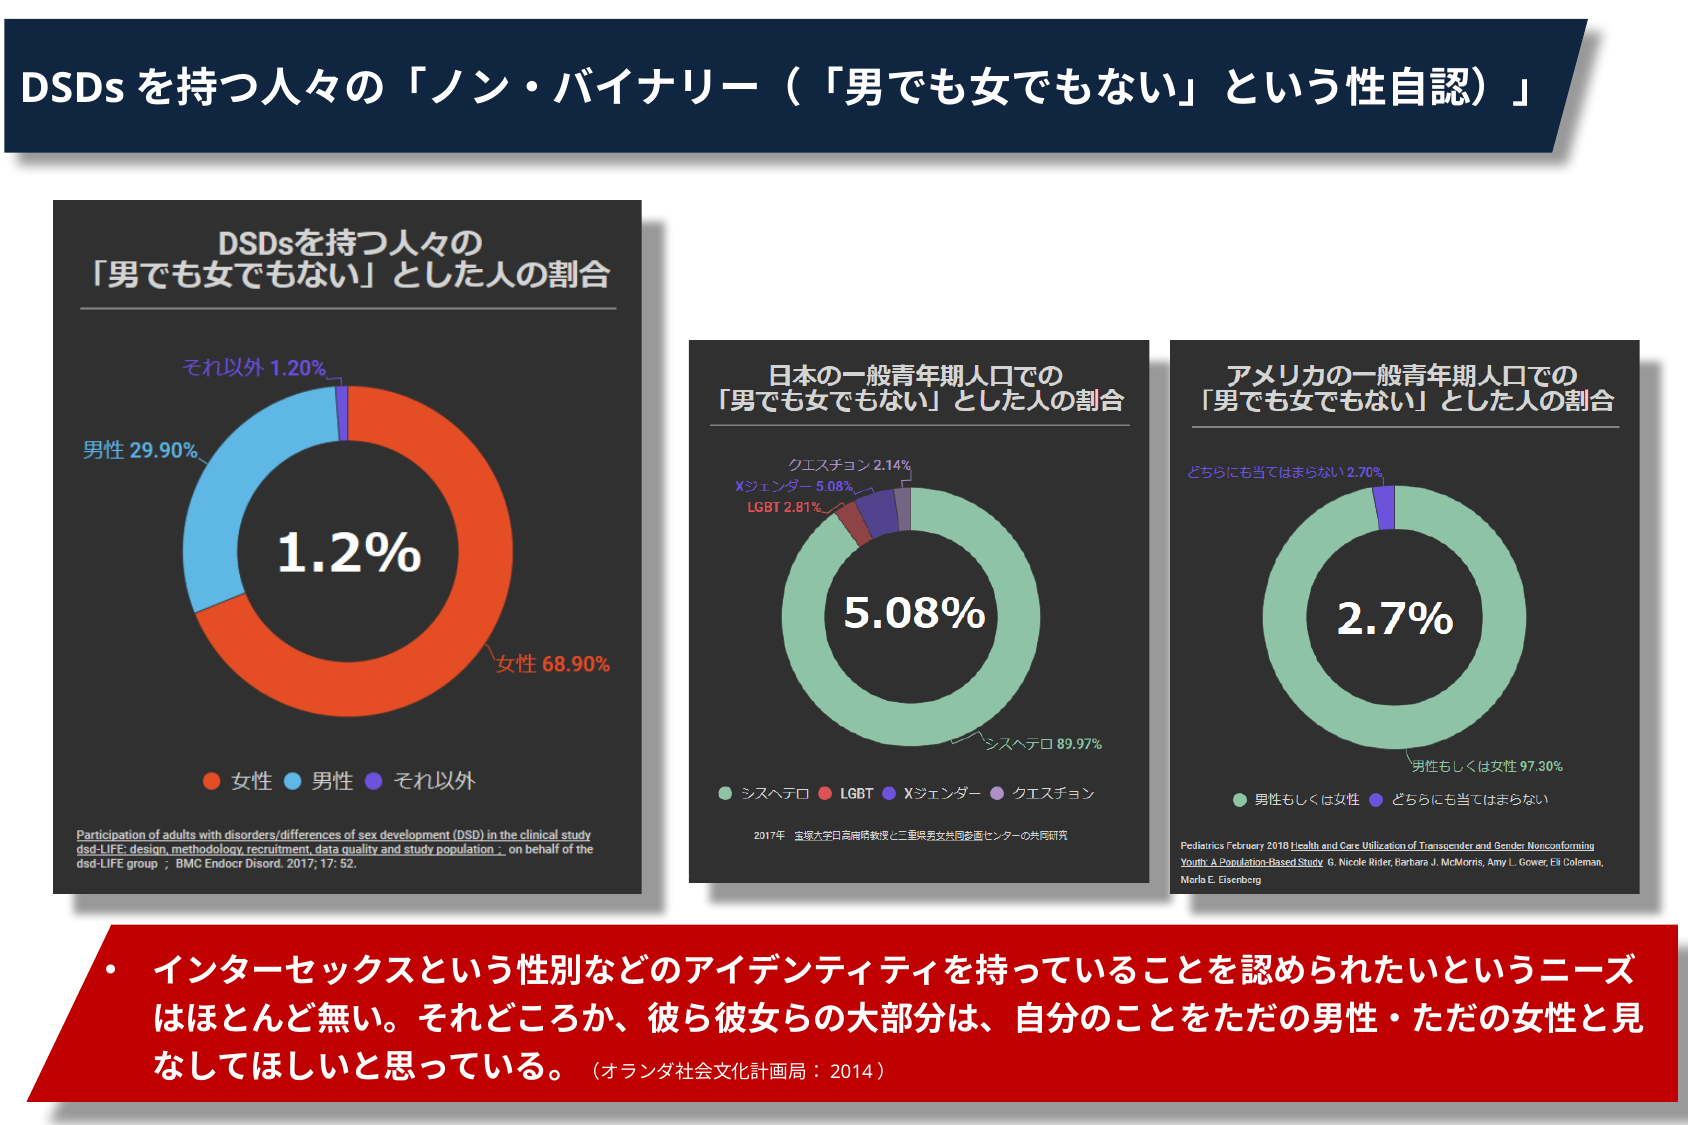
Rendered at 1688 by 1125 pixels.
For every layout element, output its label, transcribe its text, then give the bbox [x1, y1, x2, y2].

picture [1169, 340, 1640, 894]
picture [688, 340, 1150, 883]
text_box DSDsを持つ人々の「ノン・バイナリー（「男でも女でもない」という性自認）」 [4, 18, 1588, 153]
text_box インターセックスという性別などのアイデンティティを持っていることを認められたいというニーズはほとんど無い。それどころか、彼ら彼女らの大部分は、自分のことをただの男性・ただの女性と見なしてほしいと思っている。（オランダ社会文化計画局：2014） [26, 924, 1678, 1102]
picture [52, 200, 642, 894]
